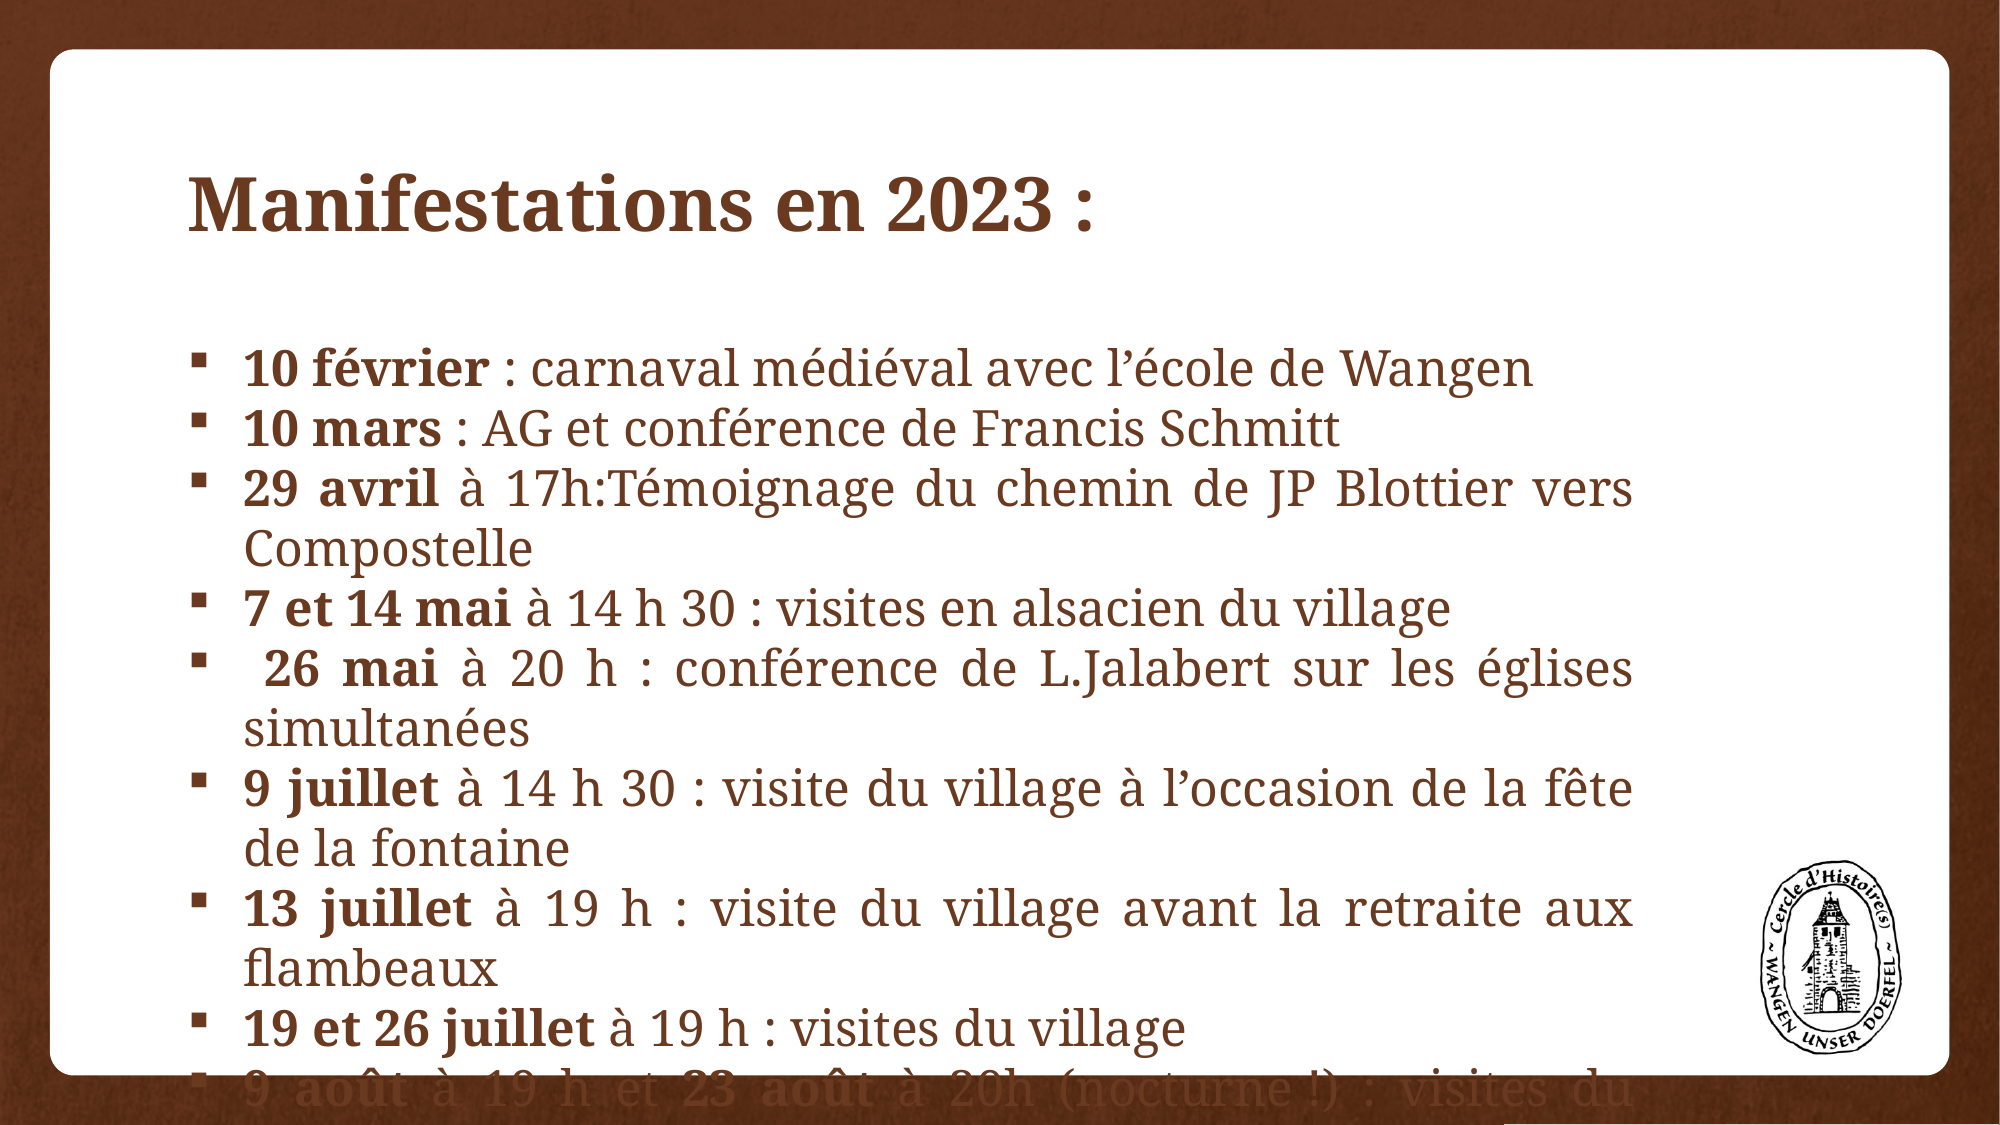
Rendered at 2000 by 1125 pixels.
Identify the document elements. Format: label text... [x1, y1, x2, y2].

text_box Manifestations en 2023 : 10 février : carnaval médiéval avec l’école de Wangen 10 mars : AG et conférence de Francis Schmitt 29 avril à 17h:Témoignage du chemin de JP Blottier vers Compostelle 7 et 14 mai à 14 h 30 : visites en alsacien du village 26 mai à 20 h : conférence de L.Jalabert sur les églises simultanées 9 juillet à 14 h 30 : visite du village à l’occasion de la fête de la fontaine 13 juillet à 19 h : visite du village avant la retraite aux flambeaux 19 et 26 juillet à 19 h : visites du village 9 août à 19 h et 23 août à 20h (nocturne !) : visites du village [172, 148, 1650, 1125]
picture [1731, 857, 1931, 1057]
